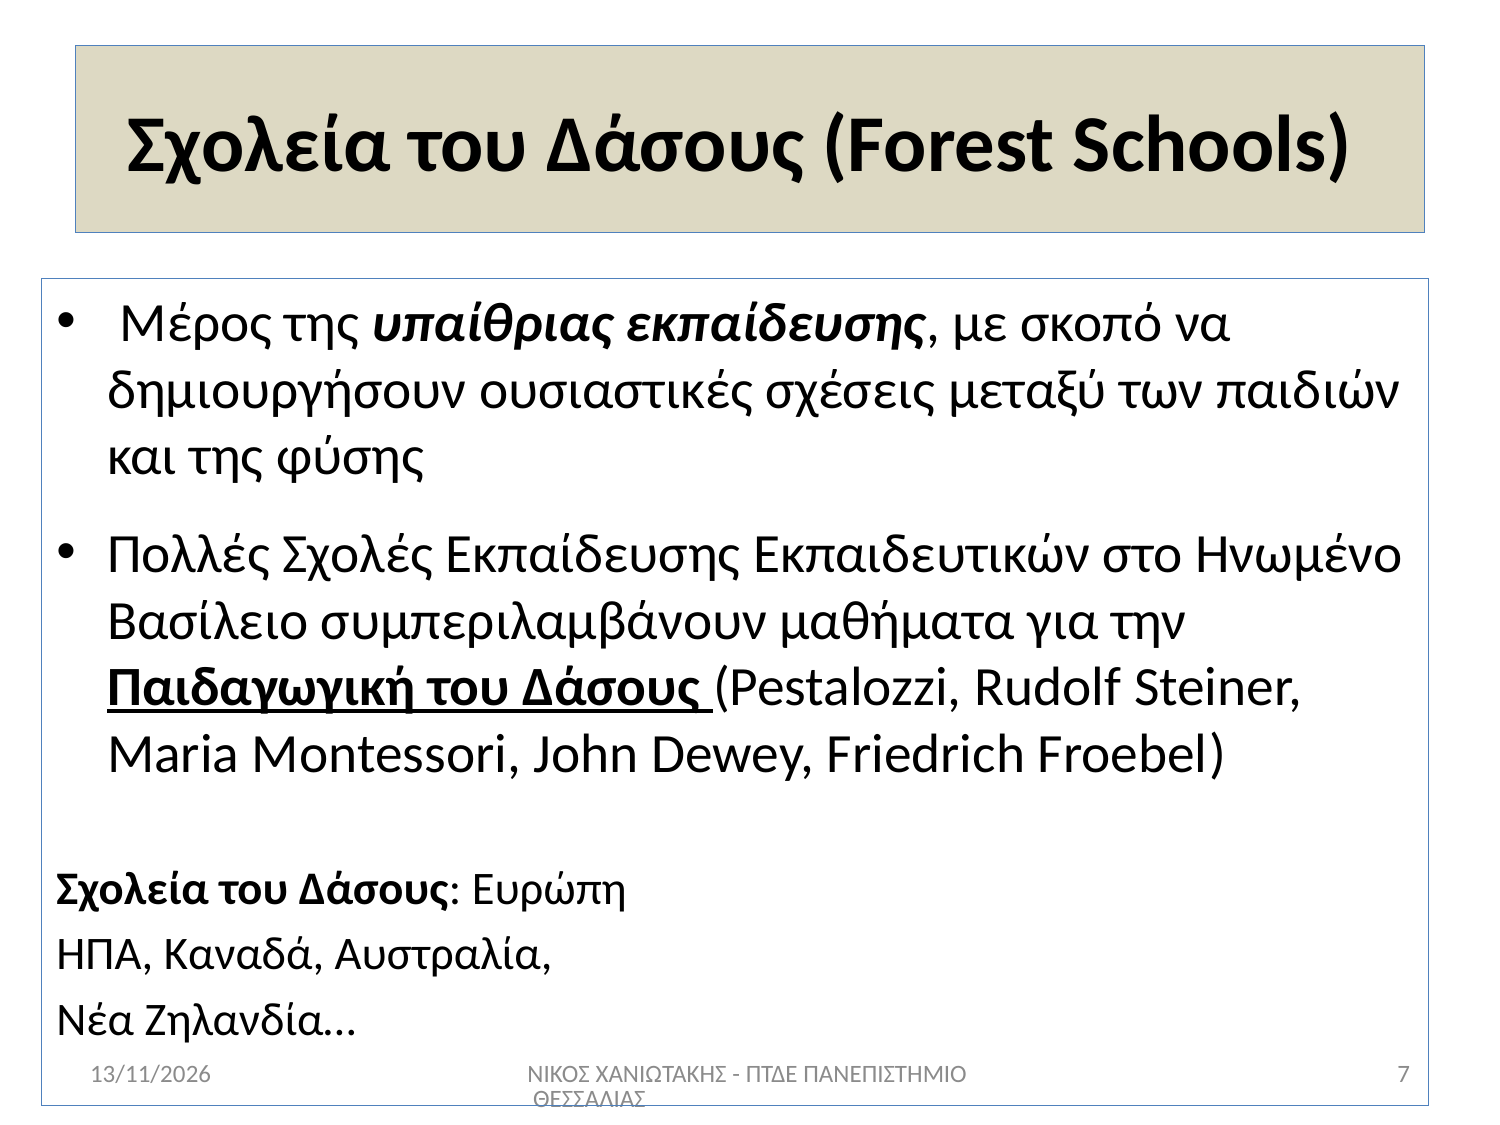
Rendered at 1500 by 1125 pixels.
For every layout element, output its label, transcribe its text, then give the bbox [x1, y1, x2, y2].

list Μέρος της υπαίθριας εκπαίδευσης, με σκοπό να δημιουργήσουν ουσιαστικές σχέσεις μεταξύ των παιδιών και της φύσης Πολλές Σχολές Εκπαίδευσης Εκπαιδευτικών στο Ηνωμένο Βασίλειο συμπεριλαμβάνουν μαθήματα για την Παιδαγωγική του Δάσους (Pestalozzi, Rudolf Steiner, Maria Montessori, John Dewey, Friedrich Froebel) Σχολεία του Δάσους: Ευρώπη ΗΠΑ, Καναδά, Αυστραλία, Νέα Ζηλανδία… [41, 278, 1429, 1106]
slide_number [75, 1042, 425, 1103]
slide_number 7 [1074, 1042, 1425, 1103]
footer ΝΙΚΟΣ ΧΑΝΙΩΤΑΚΗΣ - ΠΤΔΕ ΠΑΝΕΠΙΣΤΗΜΙΟ ΘΕΣΣΑΛΙΑΣ [512, 1042, 988, 1103]
title Σχολεία του Δάσους (Forest Schools) [75, 45, 1425, 233]
